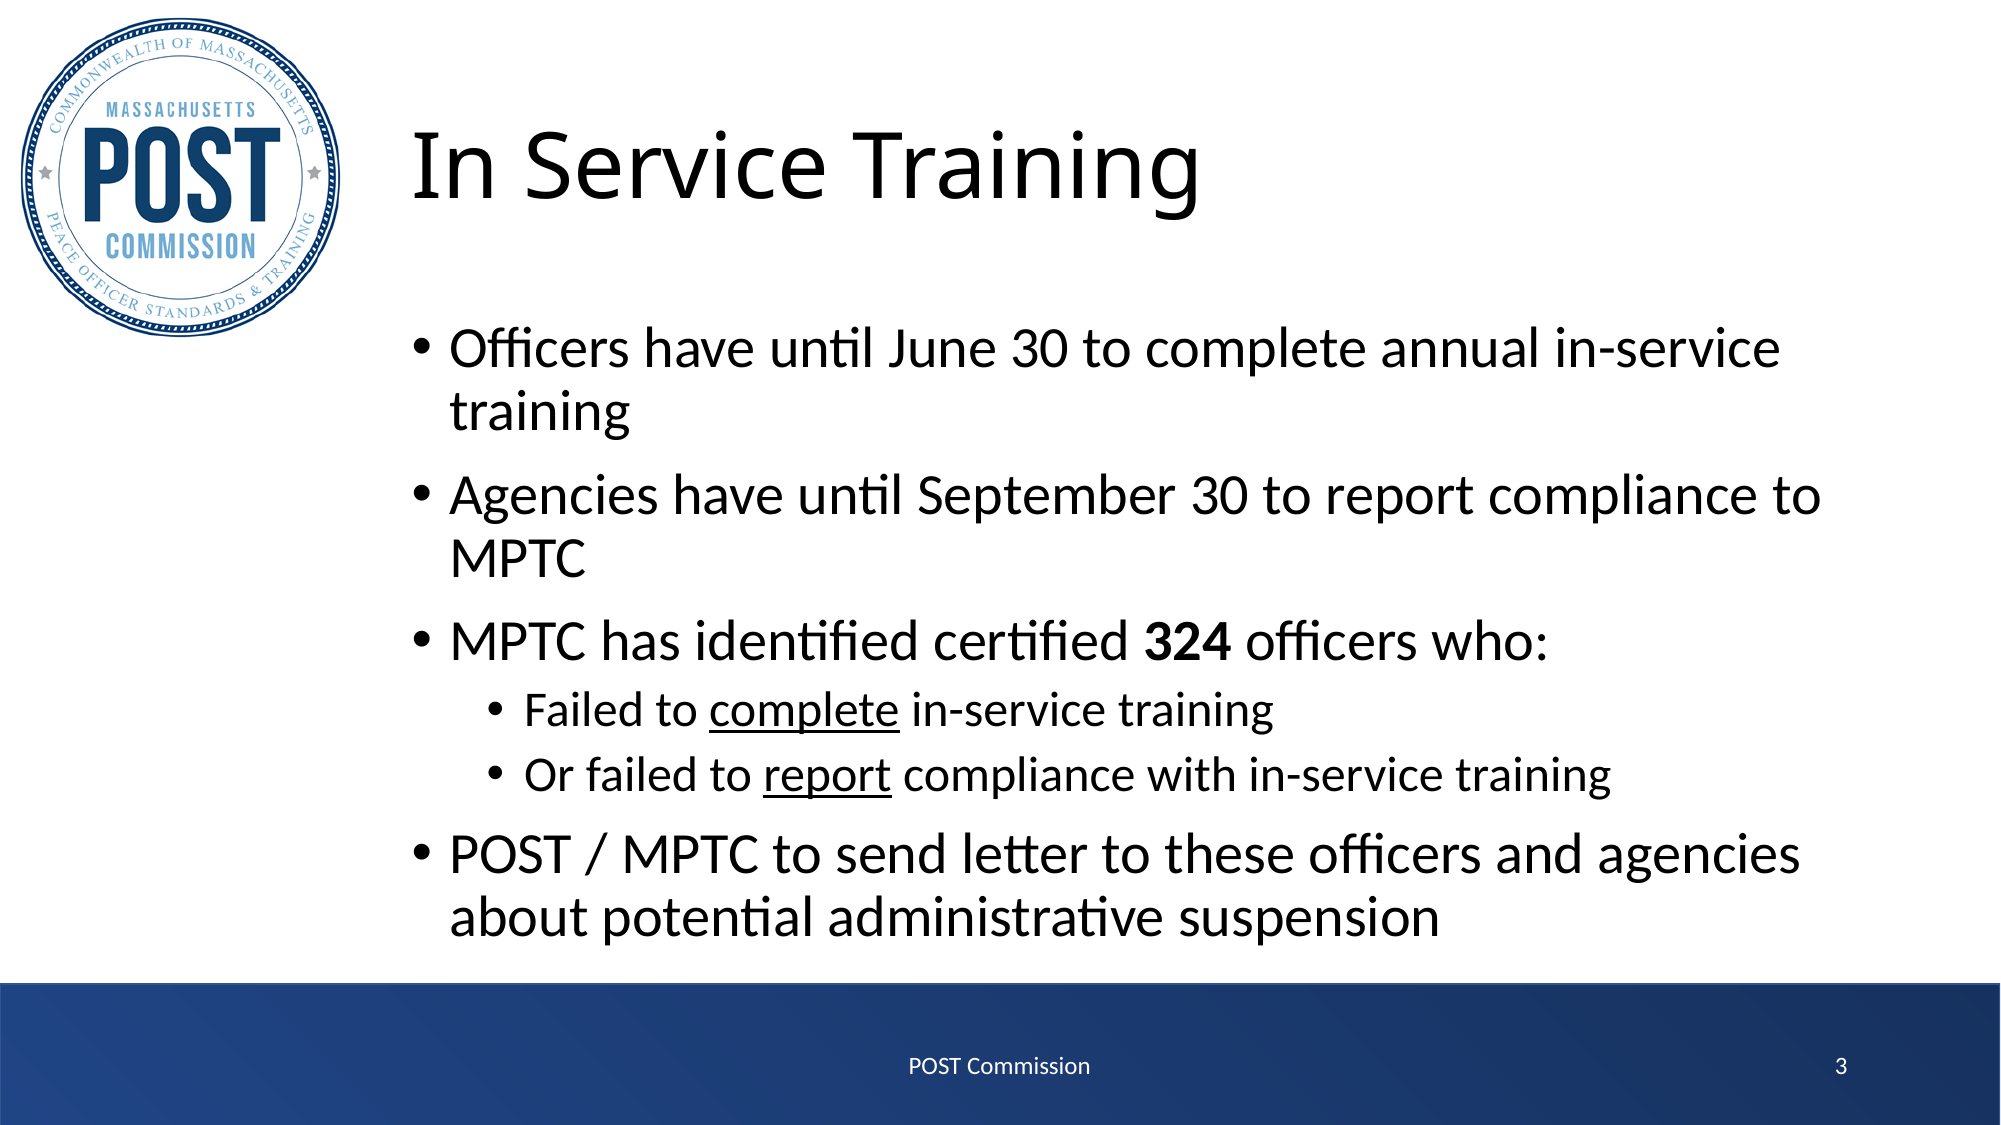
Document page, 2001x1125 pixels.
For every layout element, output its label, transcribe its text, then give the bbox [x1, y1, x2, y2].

slide_number 3 [1412, 1035, 1863, 1096]
footer POST Commission [662, 1035, 1338, 1096]
title In Service Training [396, 59, 1863, 278]
list Officers have until June 30 to complete annual in-service training Agencies have until September 30 to report compliance to MPTC MPTC has identified certified 324 officers who: Failed to complete in-service training Or failed to report compliance with in-service training POST / MPTC to send letter to these officers and agencies about potential administrative suspension [396, 309, 1863, 984]
picture [0, 0, 360, 357]
